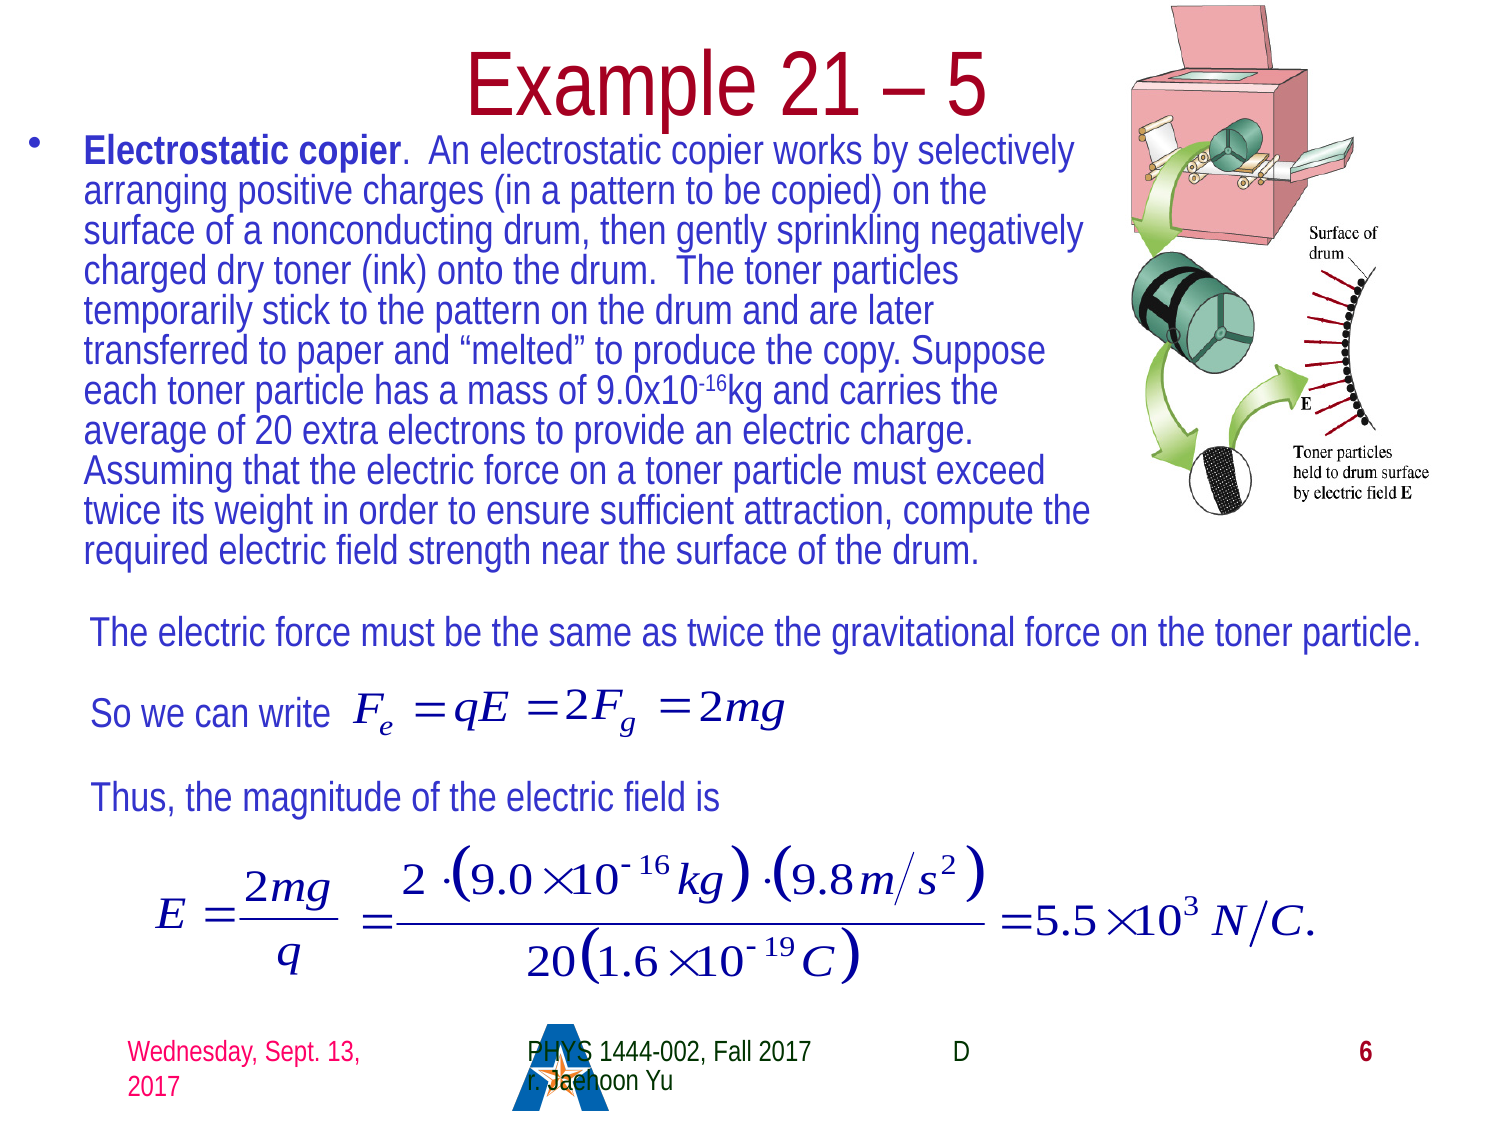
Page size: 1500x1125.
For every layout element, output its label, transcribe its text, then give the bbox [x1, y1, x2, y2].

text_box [145, 887, 225, 937]
list Electrostatic copier. An electrostatic copier works by selectively arranging positive charges (in a pattern to be copied) on the surface of a nonconducting drum, then gently sprinkling negatively charged dry toner (ink) onto the drum. The toner particles temporarily stick to the pattern on the drum and are later transferred to paper and “melted” to produce the copy. Suppose each toner particle has a mass of 9.0x10-16kg and carries the average of 20 extra electrons to provide an electric charge. Assuming that the electric force on a toner particle must exceed twice its weight in order to ensure sufficient attraction, compute the required electric field strength near the surface of the drum. [12, 124, 1113, 601]
slide_number 6 [1074, 1024, 1388, 1101]
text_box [689, 680, 801, 743]
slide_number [112, 1024, 426, 1101]
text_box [444, 680, 560, 743]
text_box Thus, the magnitude of the electric field is [75, 762, 736, 828]
title Example 21 – 5 [49, 22, 957, 124]
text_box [342, 678, 449, 745]
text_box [555, 674, 694, 749]
footer PHYS 1444-002, Fall 2017 Dr. Jaehoon Yu [512, 1024, 988, 1101]
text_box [230, 856, 351, 988]
text_box The electric force must be the same as twice the gravitational force on the toner particle. [74, 596, 1437, 662]
text_box So we can write [75, 678, 341, 744]
picture [962, 0, 1500, 519]
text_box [348, 837, 1326, 1010]
picture [512, 1101, 609, 1111]
